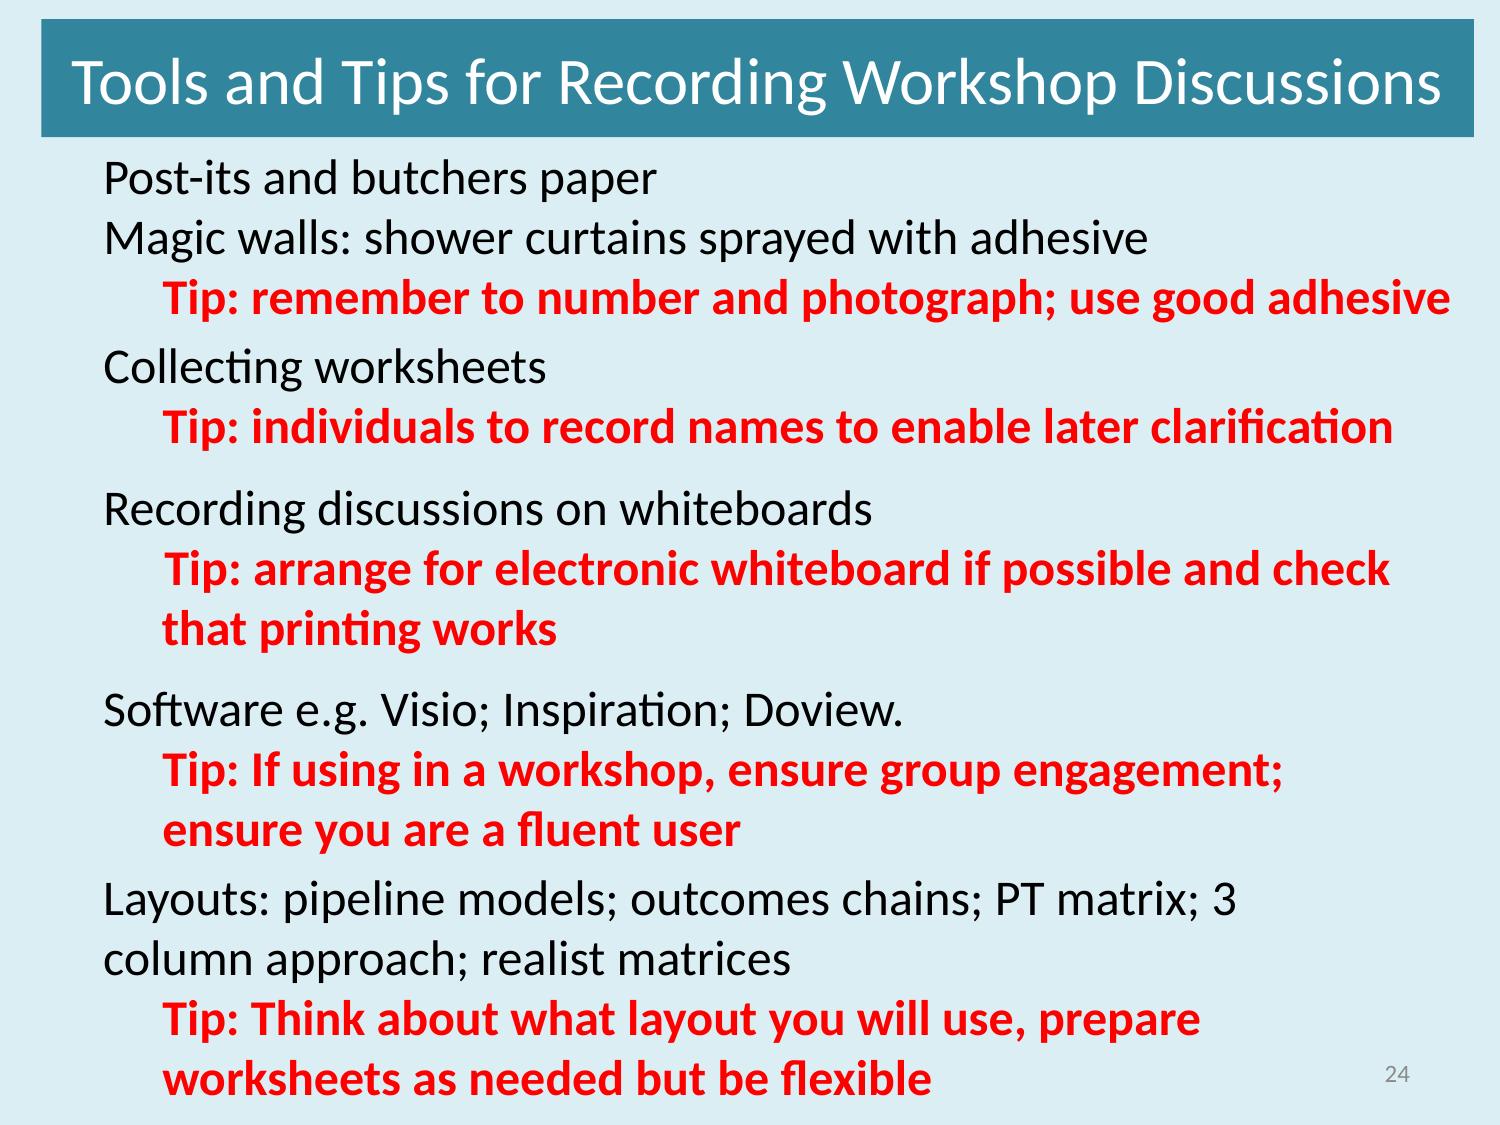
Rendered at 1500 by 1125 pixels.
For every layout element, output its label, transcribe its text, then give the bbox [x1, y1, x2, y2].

text_box Recording discussions on whiteboards Tip: arrange for electronic whiteboard if possible and check that printing works [88, 467, 1471, 663]
text_box Post-its and butchers paper Magic walls: shower curtains sprayed with adhesive Tip: remember to number and photograph; use good adhesive [88, 137, 1471, 332]
title Tools and Tips for Recording Workshop Discussions [41, 19, 1474, 138]
text_box Layouts: pipeline models; outcomes chains; PT matrix; 3 column approach; realist matrices Tip: Think about what layout you will use, prepare worksheets as needed but be flexible [88, 857, 1341, 1113]
slide_number 24 [1074, 1042, 1425, 1103]
text_box Collecting worksheets Tip: individuals to record names to enable later clarification [88, 326, 1424, 461]
text_box Software e.g. Visio; Inspiration; Doview. Tip: If using in a workshop, ensure group engagement; ensure you are a fluent user [88, 668, 1400, 864]
